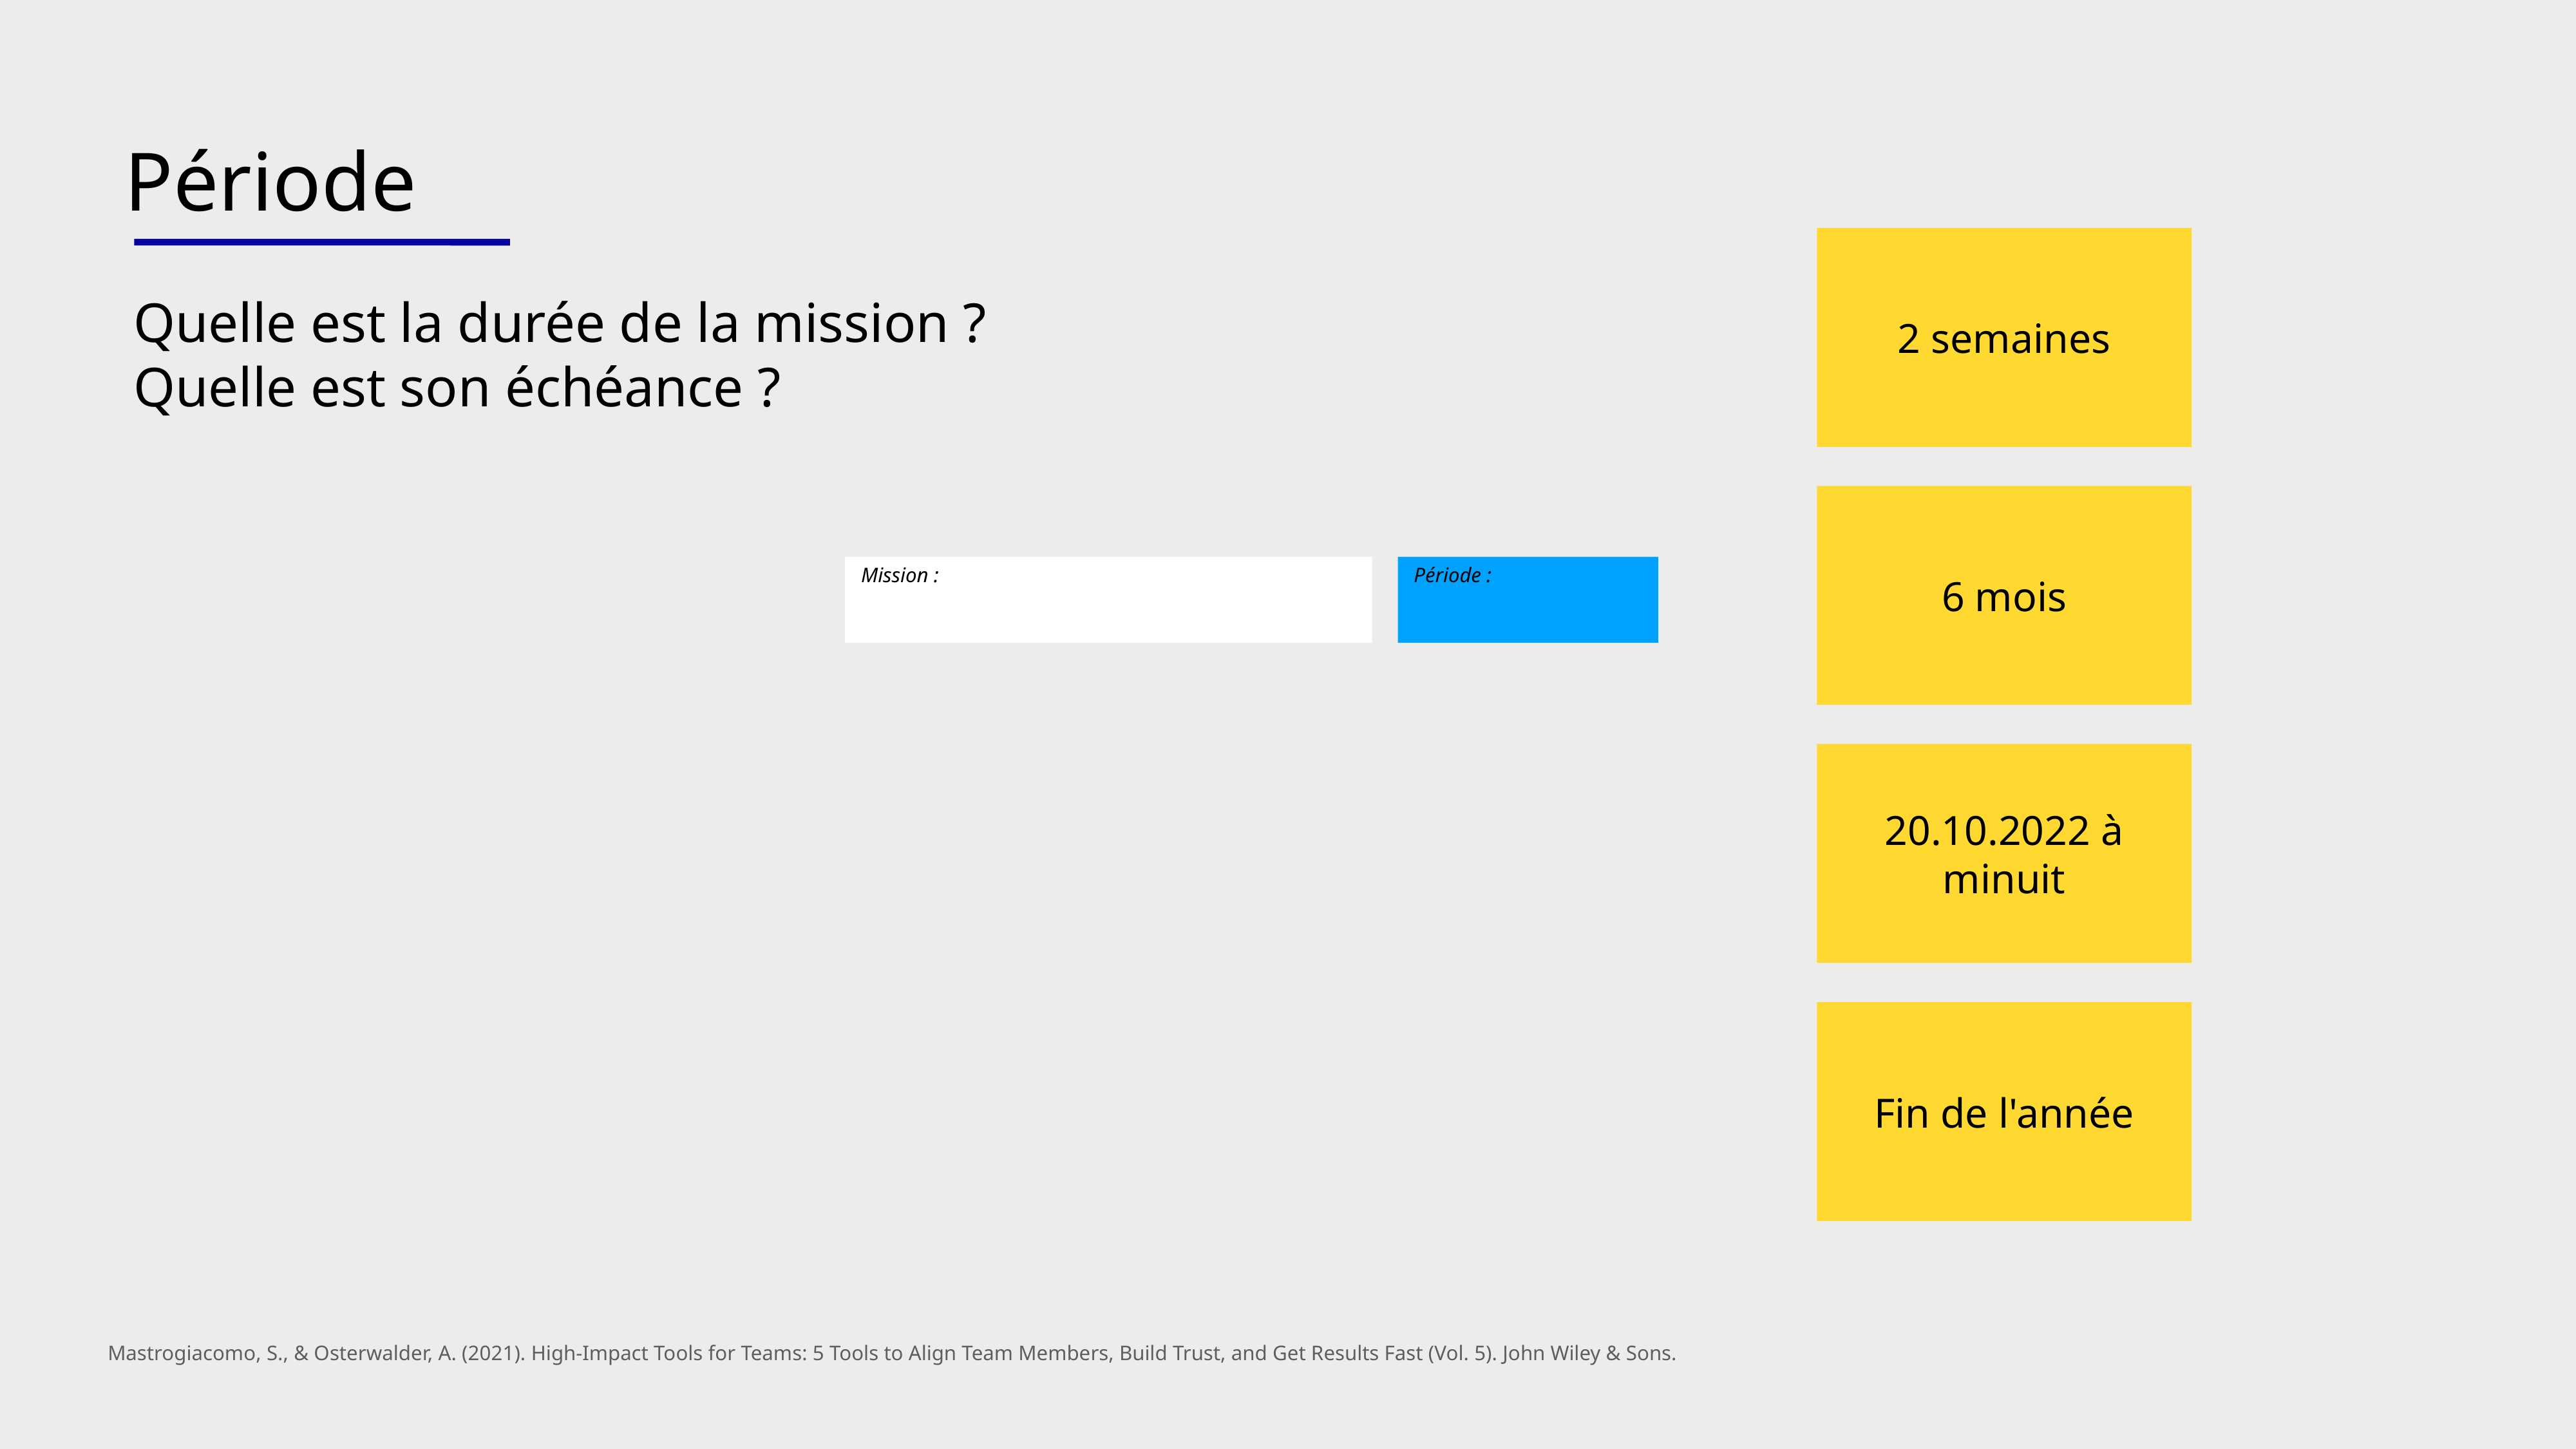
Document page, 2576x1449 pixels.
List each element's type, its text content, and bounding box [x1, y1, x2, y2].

text_box Quelle est la durée de la mission ? Quelle est son échéance ? [128, 283, 993, 422]
text_box Période [119, 124, 422, 232]
text_box Période : [1397, 556, 1658, 643]
text_box Mastrogiacomo, S., & Osterwalder, A. (2021). High-Impact Tools for Teams: 5 Tools to Align Team Members, Build Trust, and Get Results Fast (Vol. 5). John Wiley & Sons. [102, 1335, 1685, 1370]
text_box Mission : [845, 556, 1372, 643]
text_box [1817, 227, 2192, 1222]
